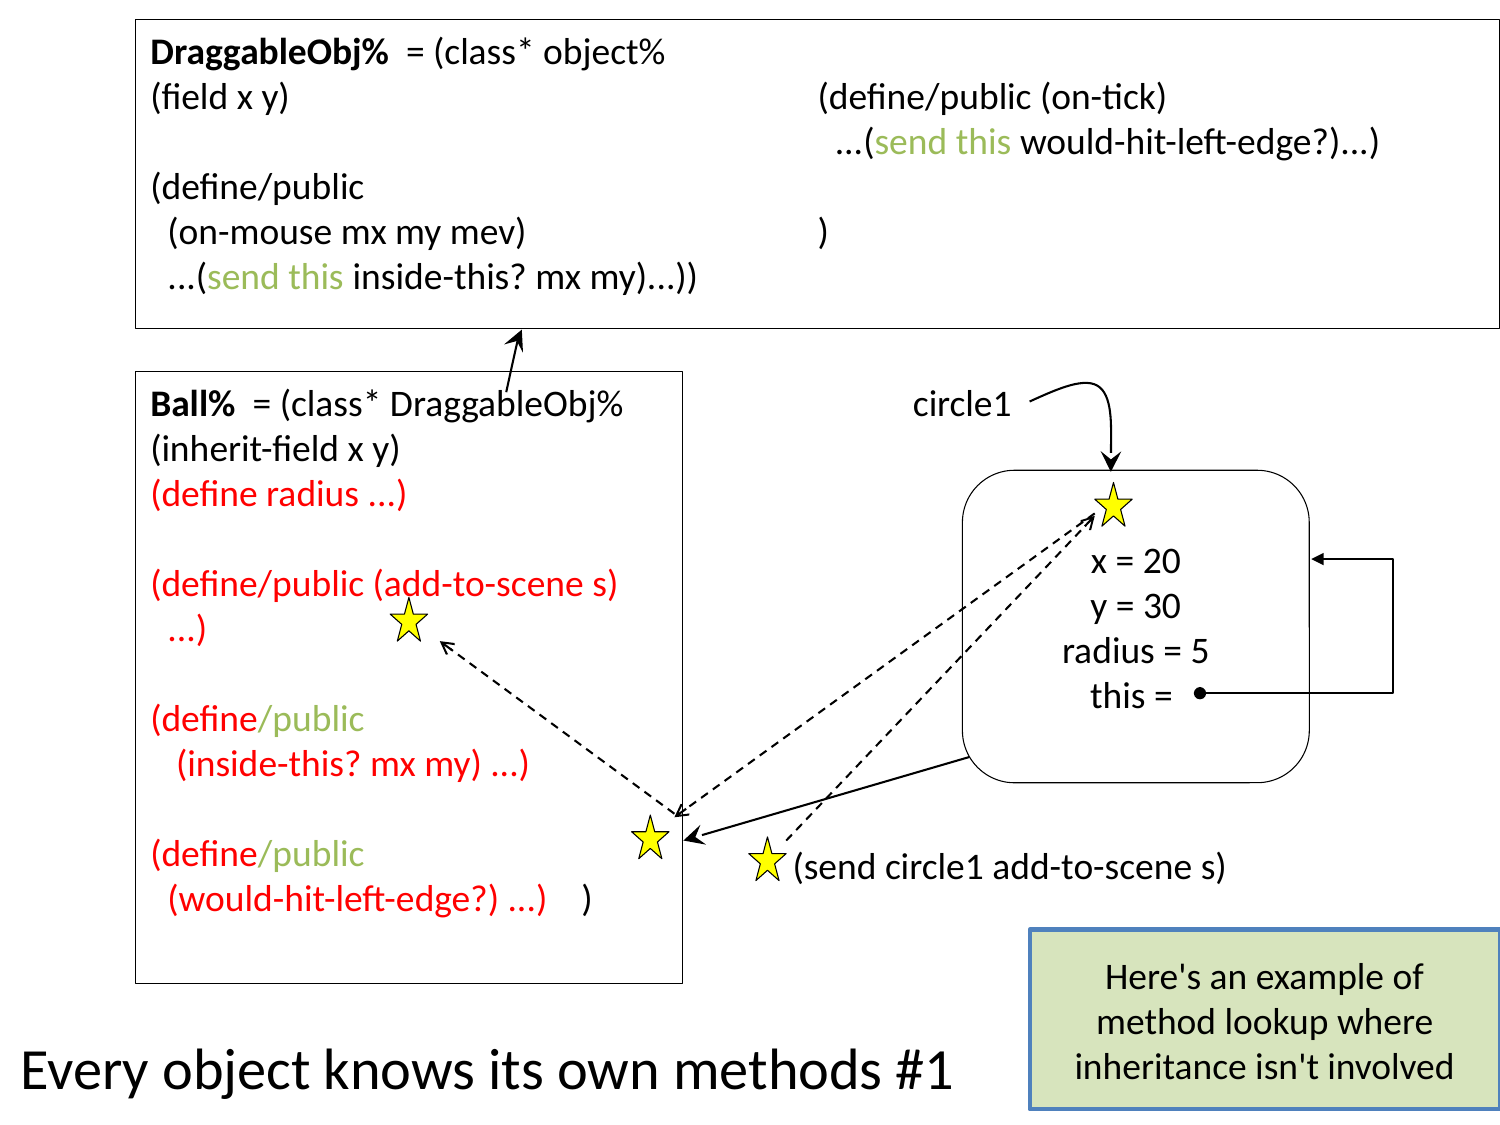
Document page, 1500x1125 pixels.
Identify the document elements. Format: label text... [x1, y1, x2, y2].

slide_number 20 [1074, 1042, 1425, 1103]
text_box Here's an example of method lookup where inheritance isn't involved [1028, 927, 1500, 1111]
text_box DraggableObj% = (class* object% (field x y) (define/public (on-mouse mx my mev) ...(send this inside-this? mx my)...)) (define/public (on-tick) ...(send this would-hit-left-edge?)...) ) [134, 18, 1500, 330]
text_box [1193, 552, 1395, 700]
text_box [674, 513, 1095, 818]
text_box [504, 323, 523, 393]
text_box [1029, 382, 1122, 472]
text_box [629, 822, 671, 861]
text_box [388, 595, 430, 643]
text_box [746, 834, 789, 883]
text_box (send circle1 add-to-scene s) [777, 834, 1243, 895]
text_box Every object knows its own methods #1 [5, 1023, 970, 1109]
text_box [683, 826, 736, 845]
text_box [439, 640, 675, 814]
text_box circle1 [898, 371, 1027, 432]
text_box Ball% = (class* DraggableObj% (inherit-field x y) (define radius ...) (define/public (add-to-scene s) ...) (define/public (inside-this? mx my) ...) (define/public (would-hit-left-edge?) ...) ) [134, 369, 684, 986]
text_box x = 20 y = 30 radius = 5 this = [961, 468, 1312, 785]
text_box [785, 825, 1095, 841]
text_box [1092, 480, 1135, 528]
